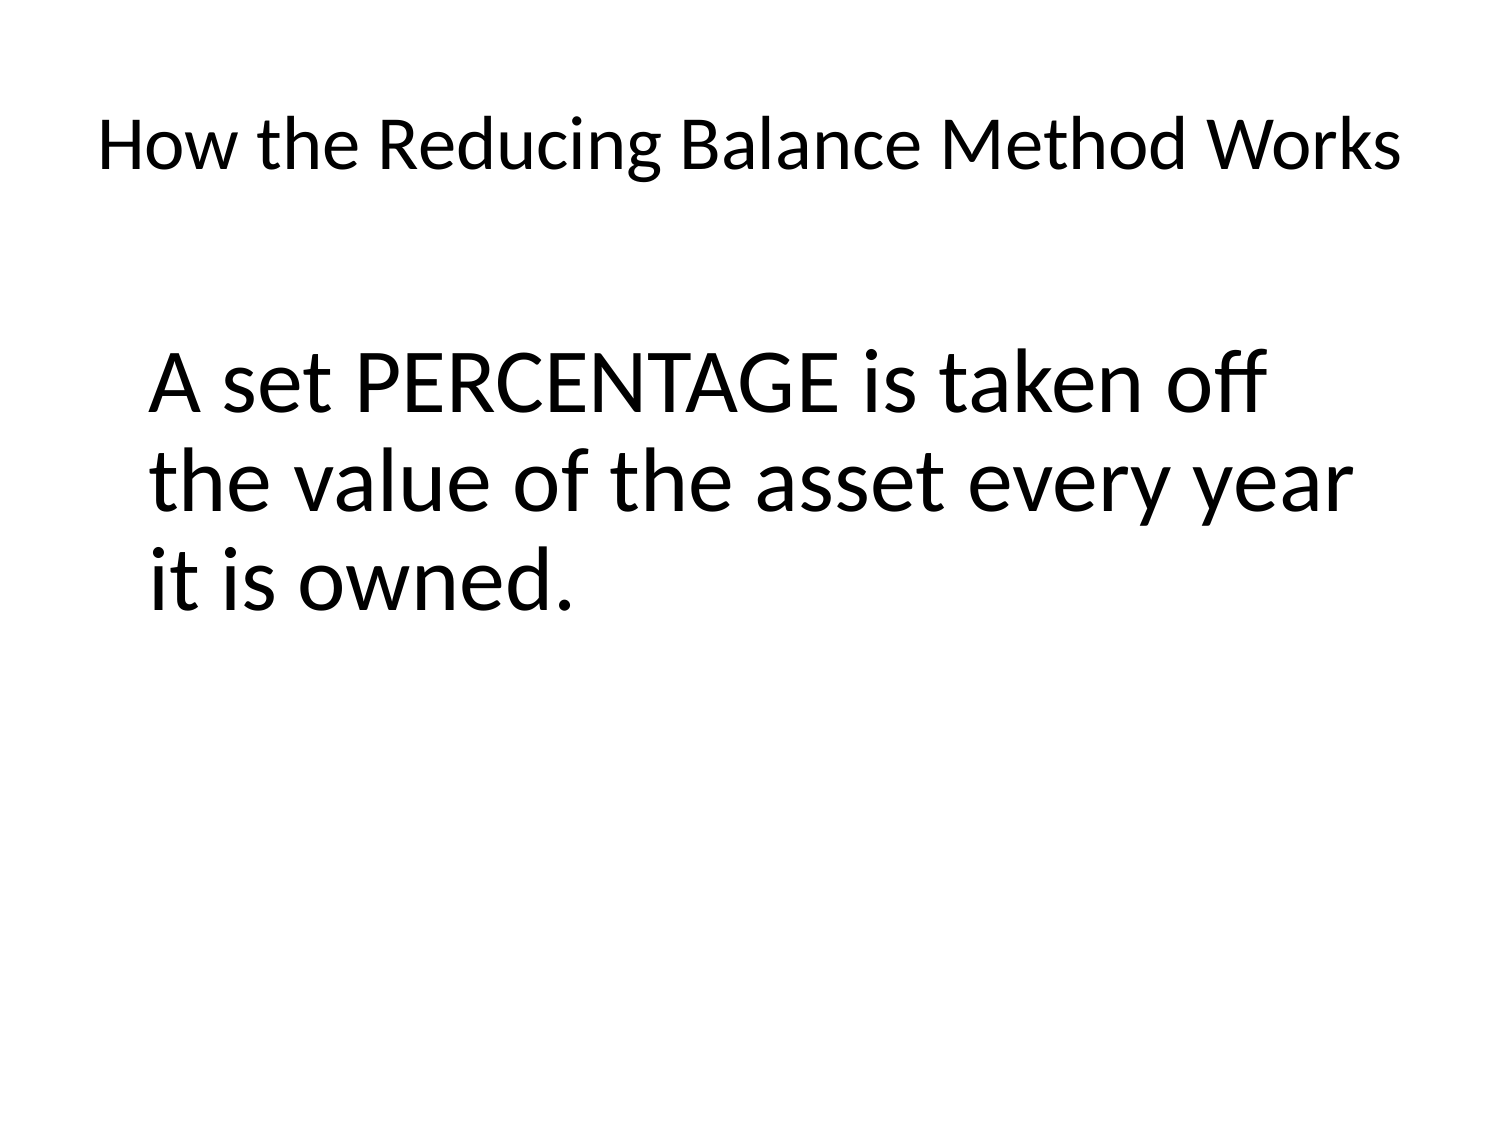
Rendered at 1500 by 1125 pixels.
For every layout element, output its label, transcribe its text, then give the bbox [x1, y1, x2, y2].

title How the Reducing Balance Method Works [75, 45, 1425, 233]
list A set PERCENTAGE is taken off the value of the asset every year it is owned. [76, 326, 1427, 965]
